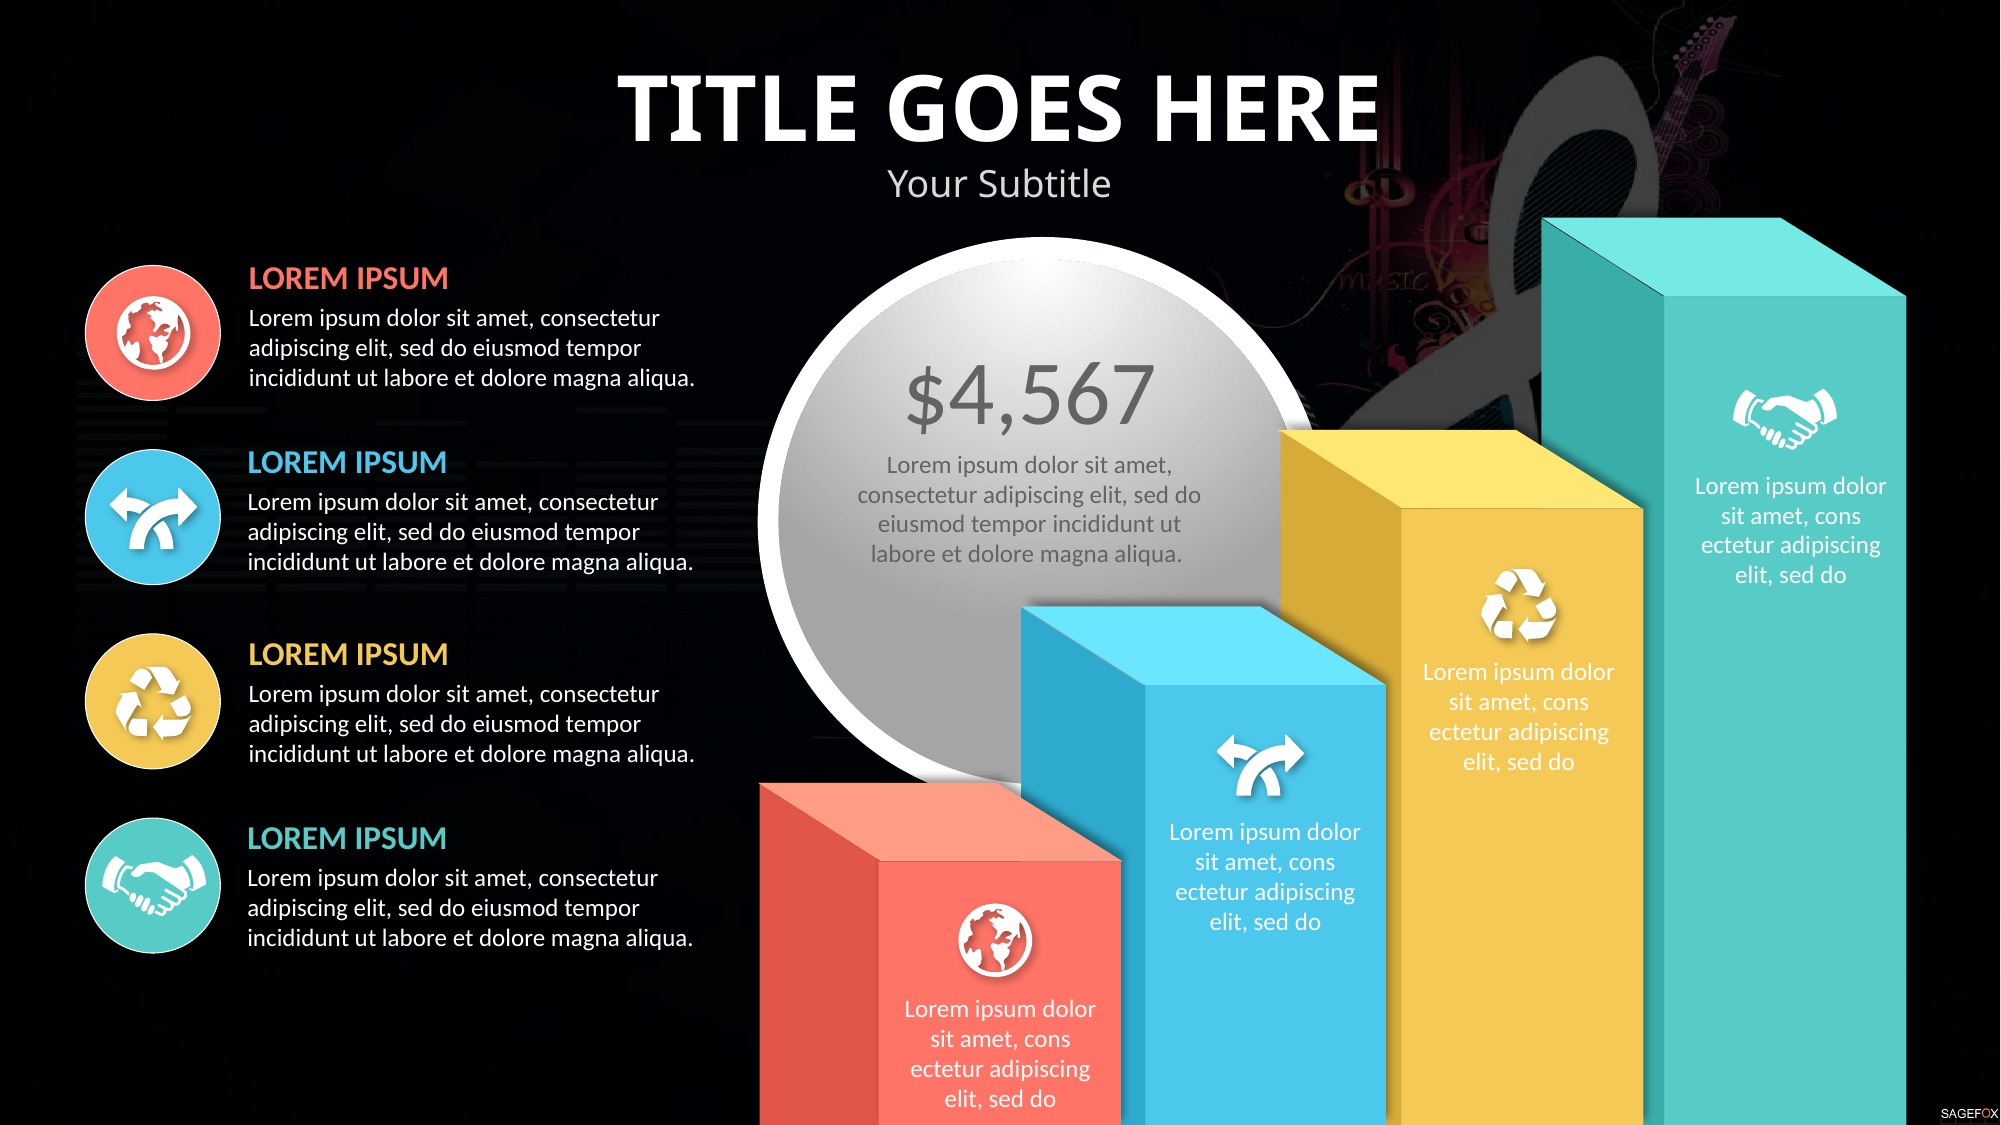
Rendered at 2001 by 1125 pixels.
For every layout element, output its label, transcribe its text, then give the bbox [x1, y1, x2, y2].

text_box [1021, 606, 1386, 1125]
text_box [84, 448, 222, 586]
text_box LOREM IPSUM Lorem ipsum dolor sit amet, consectetur adipiscing elit, sed do eiusmod tempor incididunt ut labore et dolore magna aliqua. [234, 248, 757, 399]
text_box LOREM IPSUM Lorem ipsum dolor sit amet, consectetur adipiscing elit, sed do eiusmod tempor incididunt ut labore et dolore magna aliqua. [232, 433, 757, 583]
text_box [1732, 388, 1838, 450]
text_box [1277, 429, 1644, 1125]
text_box LOREM IPSUM Lorem ipsum dolor sit amet, consectetur adipiscing elit, sed do eiusmod tempor incididunt ut labore et dolore magna aliqua. [232, 809, 757, 959]
text_box [153, 714, 192, 741]
text_box [129, 666, 181, 695]
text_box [757, 782, 1123, 1125]
picture [0, 0, 2001, 1125]
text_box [757, 236, 1328, 782]
text_box [109, 488, 151, 522]
text_box [170, 695, 191, 717]
text_box [129, 488, 198, 550]
text_box LOREM IPSUM Lorem ipsum dolor sit amet, consectetur adipiscing elit, sed do eiusmod tempor incididunt ut labore et dolore magna aliqua. [233, 624, 757, 775]
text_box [1541, 217, 1907, 1125]
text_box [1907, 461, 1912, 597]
text_box TITLE GOES HERE Your Subtitle [548, 42, 1452, 212]
text_box [116, 296, 191, 370]
text_box [84, 264, 222, 402]
text_box [115, 691, 142, 731]
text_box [101, 854, 207, 917]
text_box [84, 816, 222, 955]
text_box [128, 718, 148, 737]
text_box [84, 632, 222, 770]
